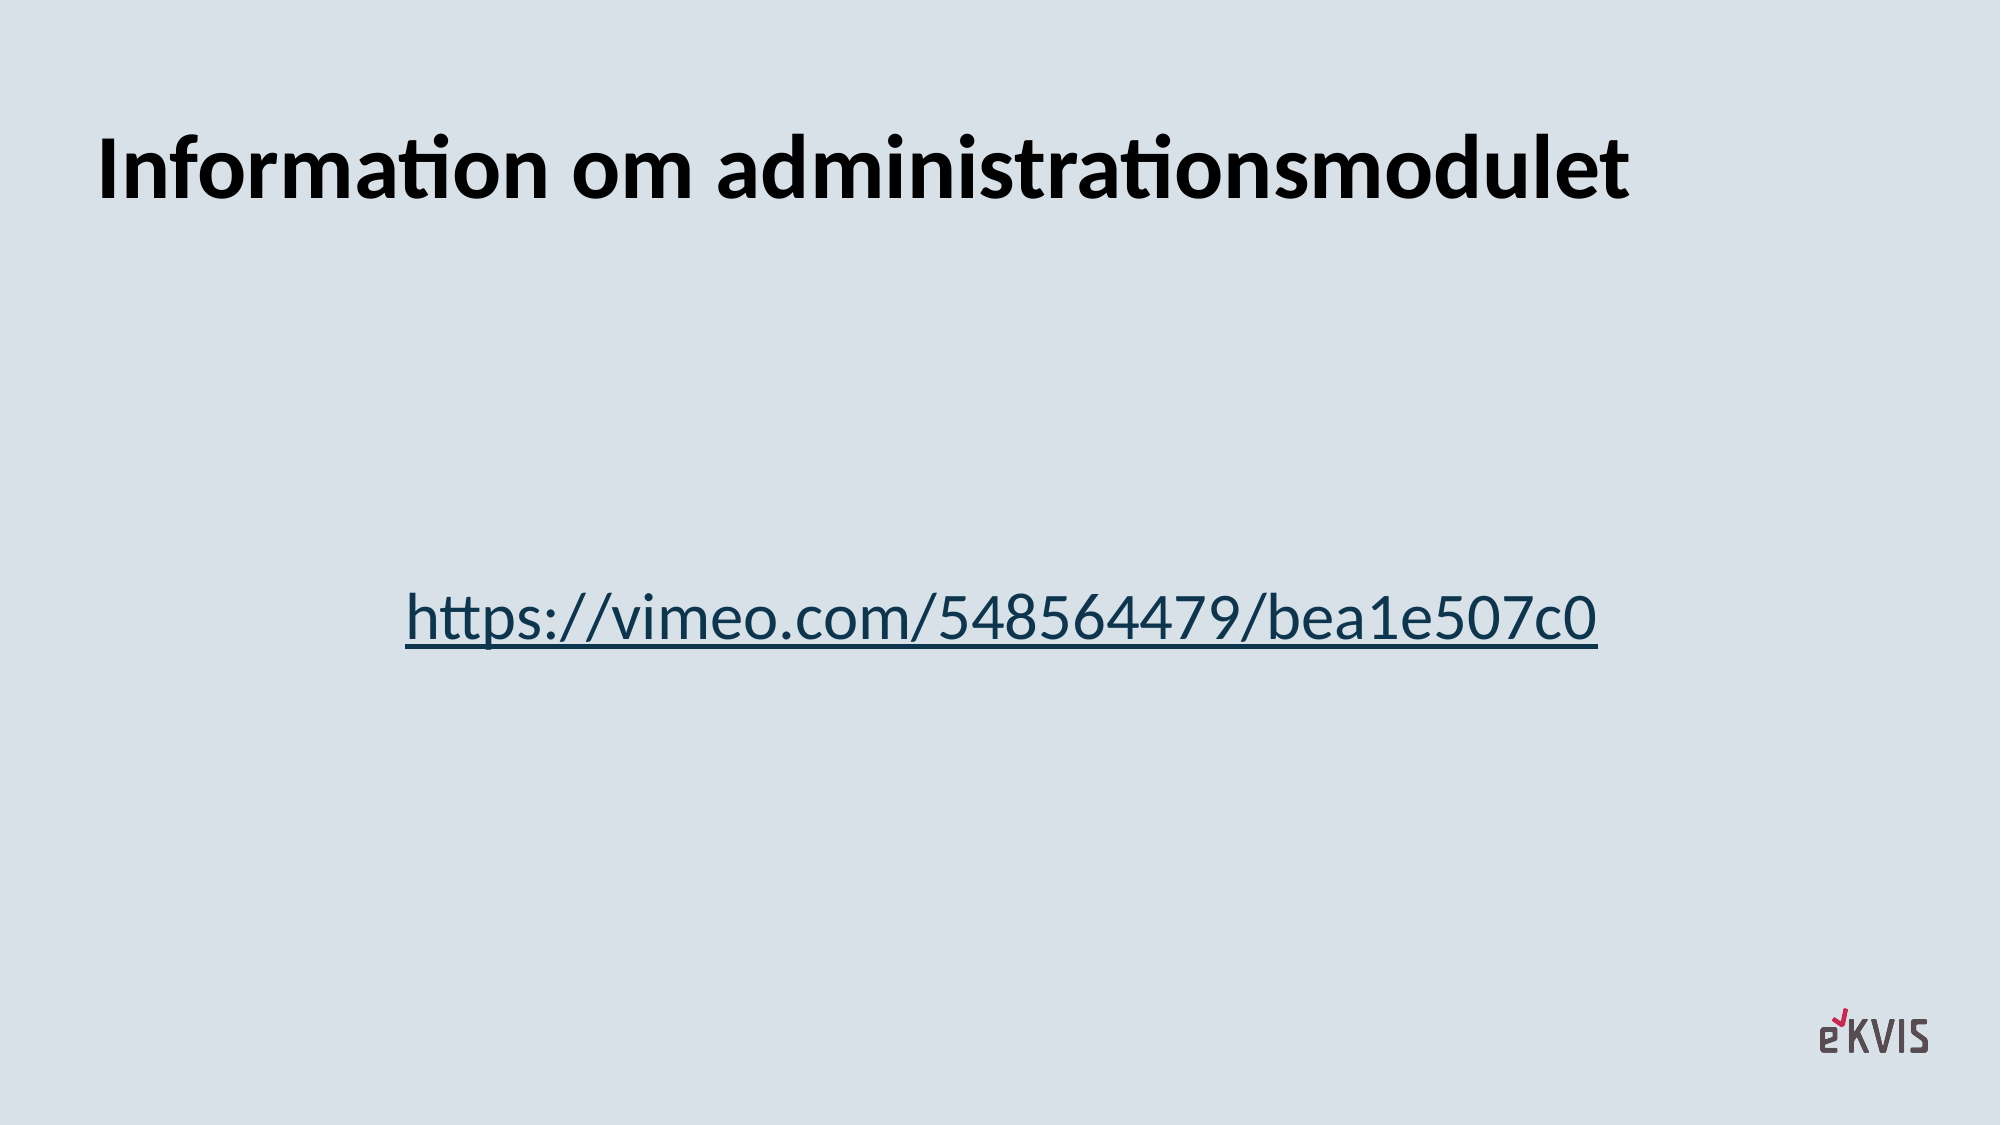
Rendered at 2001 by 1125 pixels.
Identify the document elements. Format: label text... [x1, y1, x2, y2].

picture [1820, 1008, 1928, 1053]
title Information om administrationsmodulet [81, 112, 1922, 228]
list https://vimeo.com/548564479/bea1e507c0 [81, 372, 1922, 727]
